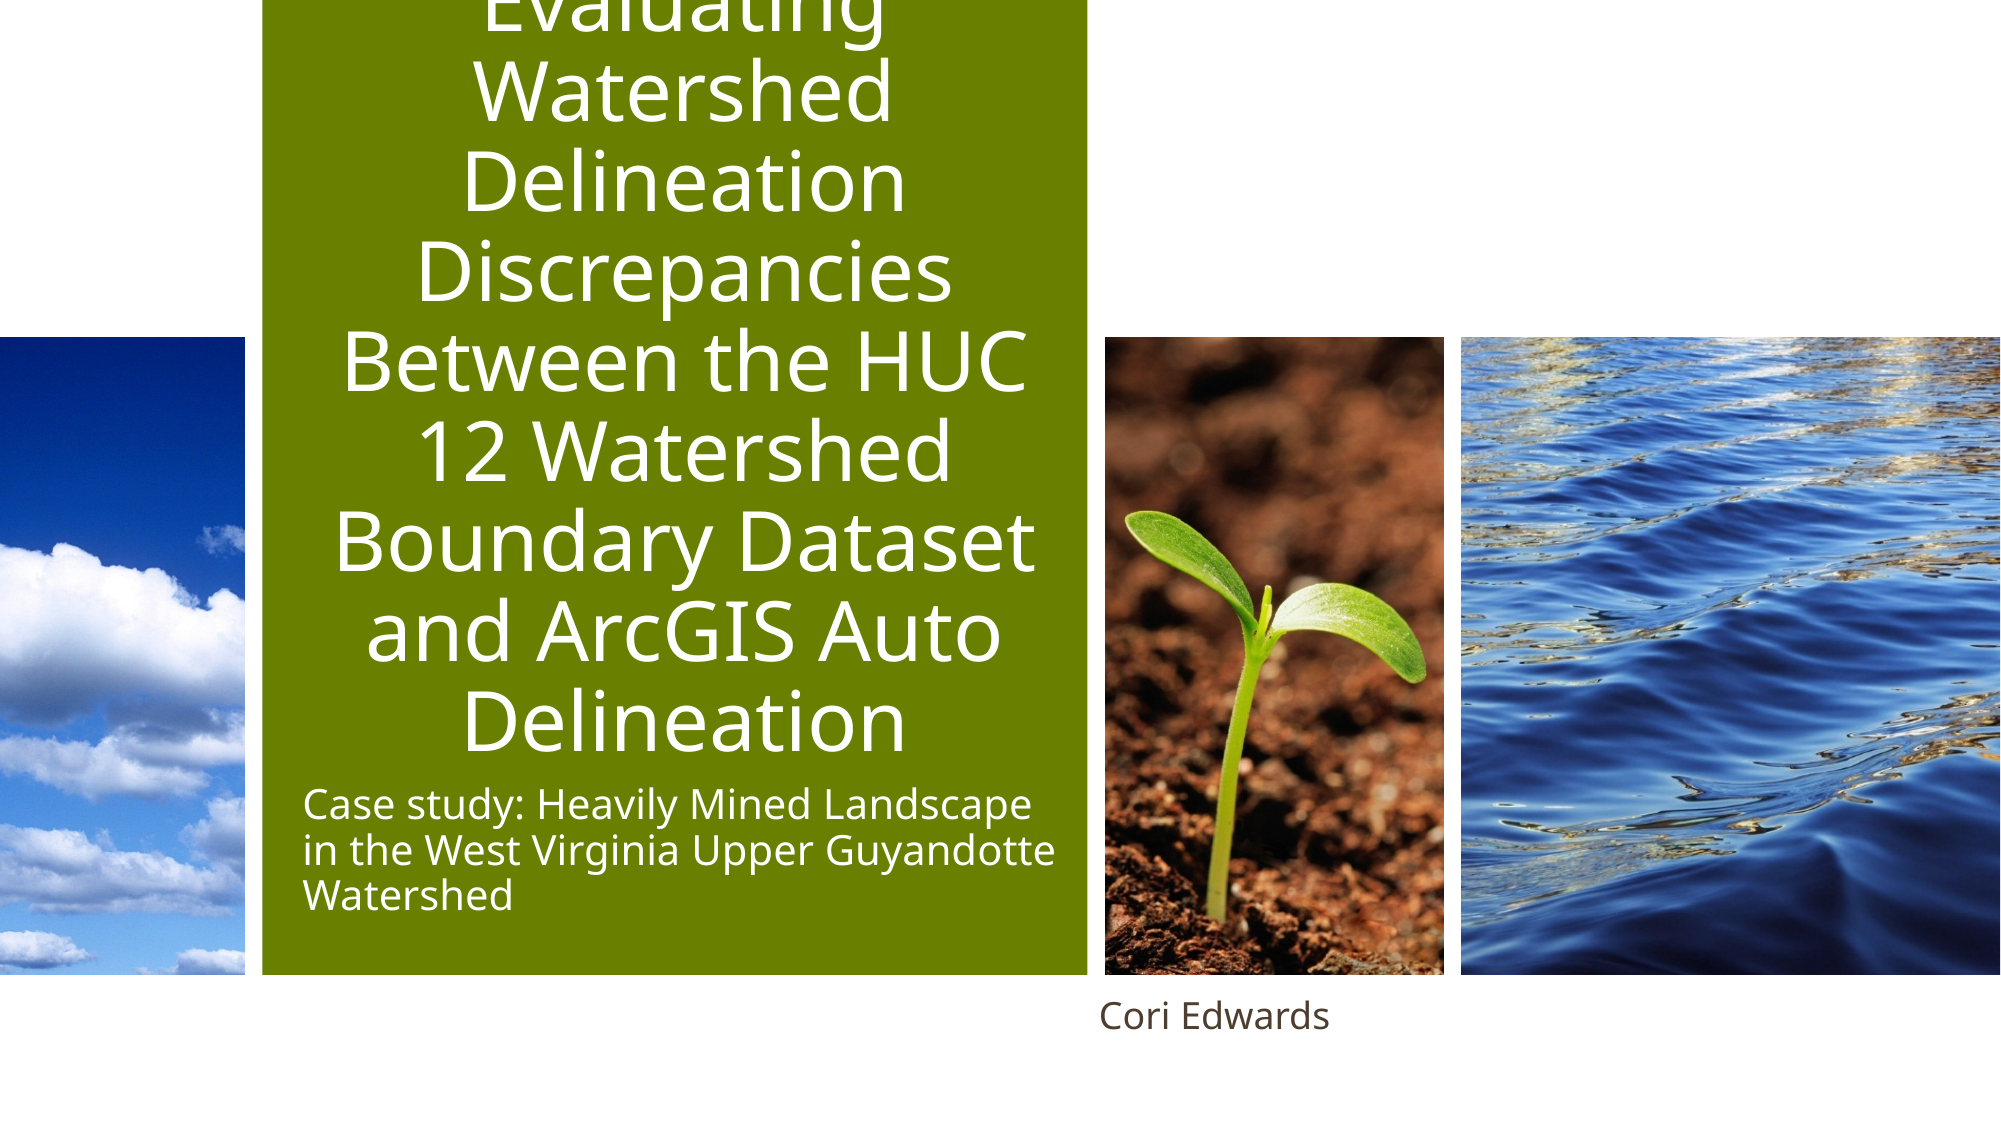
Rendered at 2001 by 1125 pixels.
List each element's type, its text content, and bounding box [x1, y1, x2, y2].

picture [1105, 337, 1444, 975]
text_box Cori Edwards [1084, 984, 2000, 1044]
picture [1461, 337, 2001, 975]
subtitle Case study: Heavily Mined Landscape in the West Virginia Upper Guyandotte Watershed [287, 776, 1083, 957]
title Evaluating Watershed Delineation Discrepancies Between the HUC 12 Watershed Boundary Dataset and ArcGIS Auto Delineation [287, 12, 1083, 776]
picture [0, 337, 245, 975]
